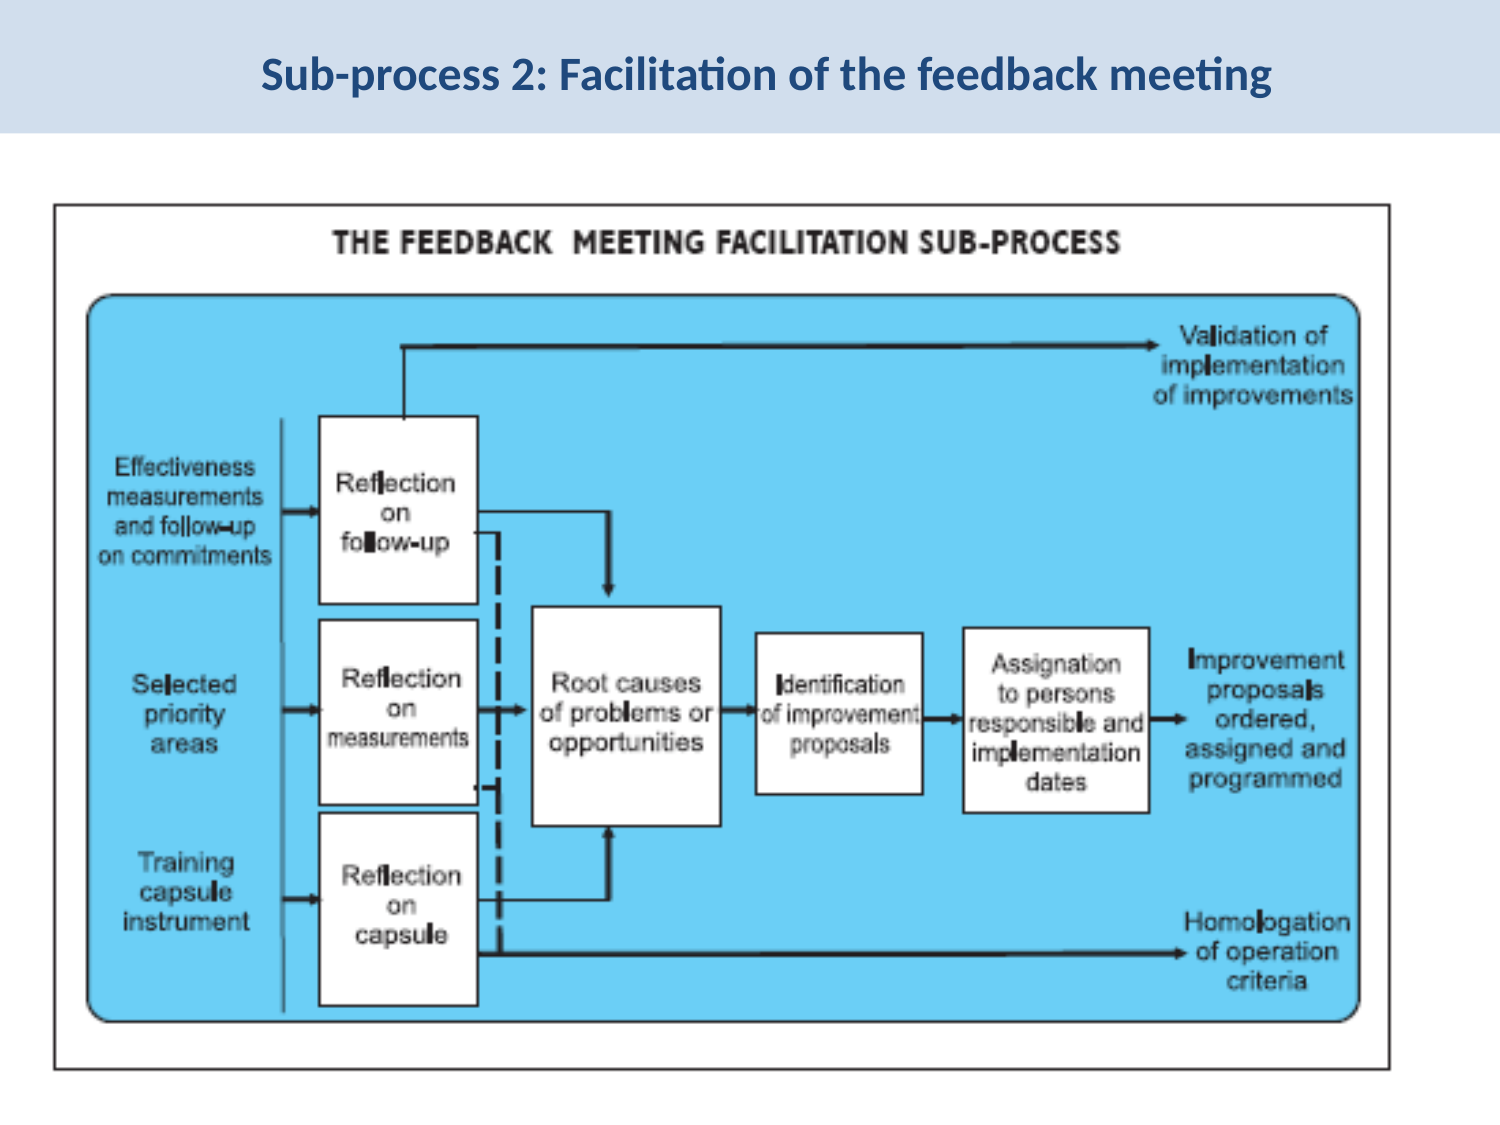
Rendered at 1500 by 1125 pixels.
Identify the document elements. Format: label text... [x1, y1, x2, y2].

picture [5, 168, 1440, 1117]
text_box Sub-process 2: Facilitation of the feedback meeting [101, 42, 1434, 101]
text_box [0, 0, 1500, 134]
